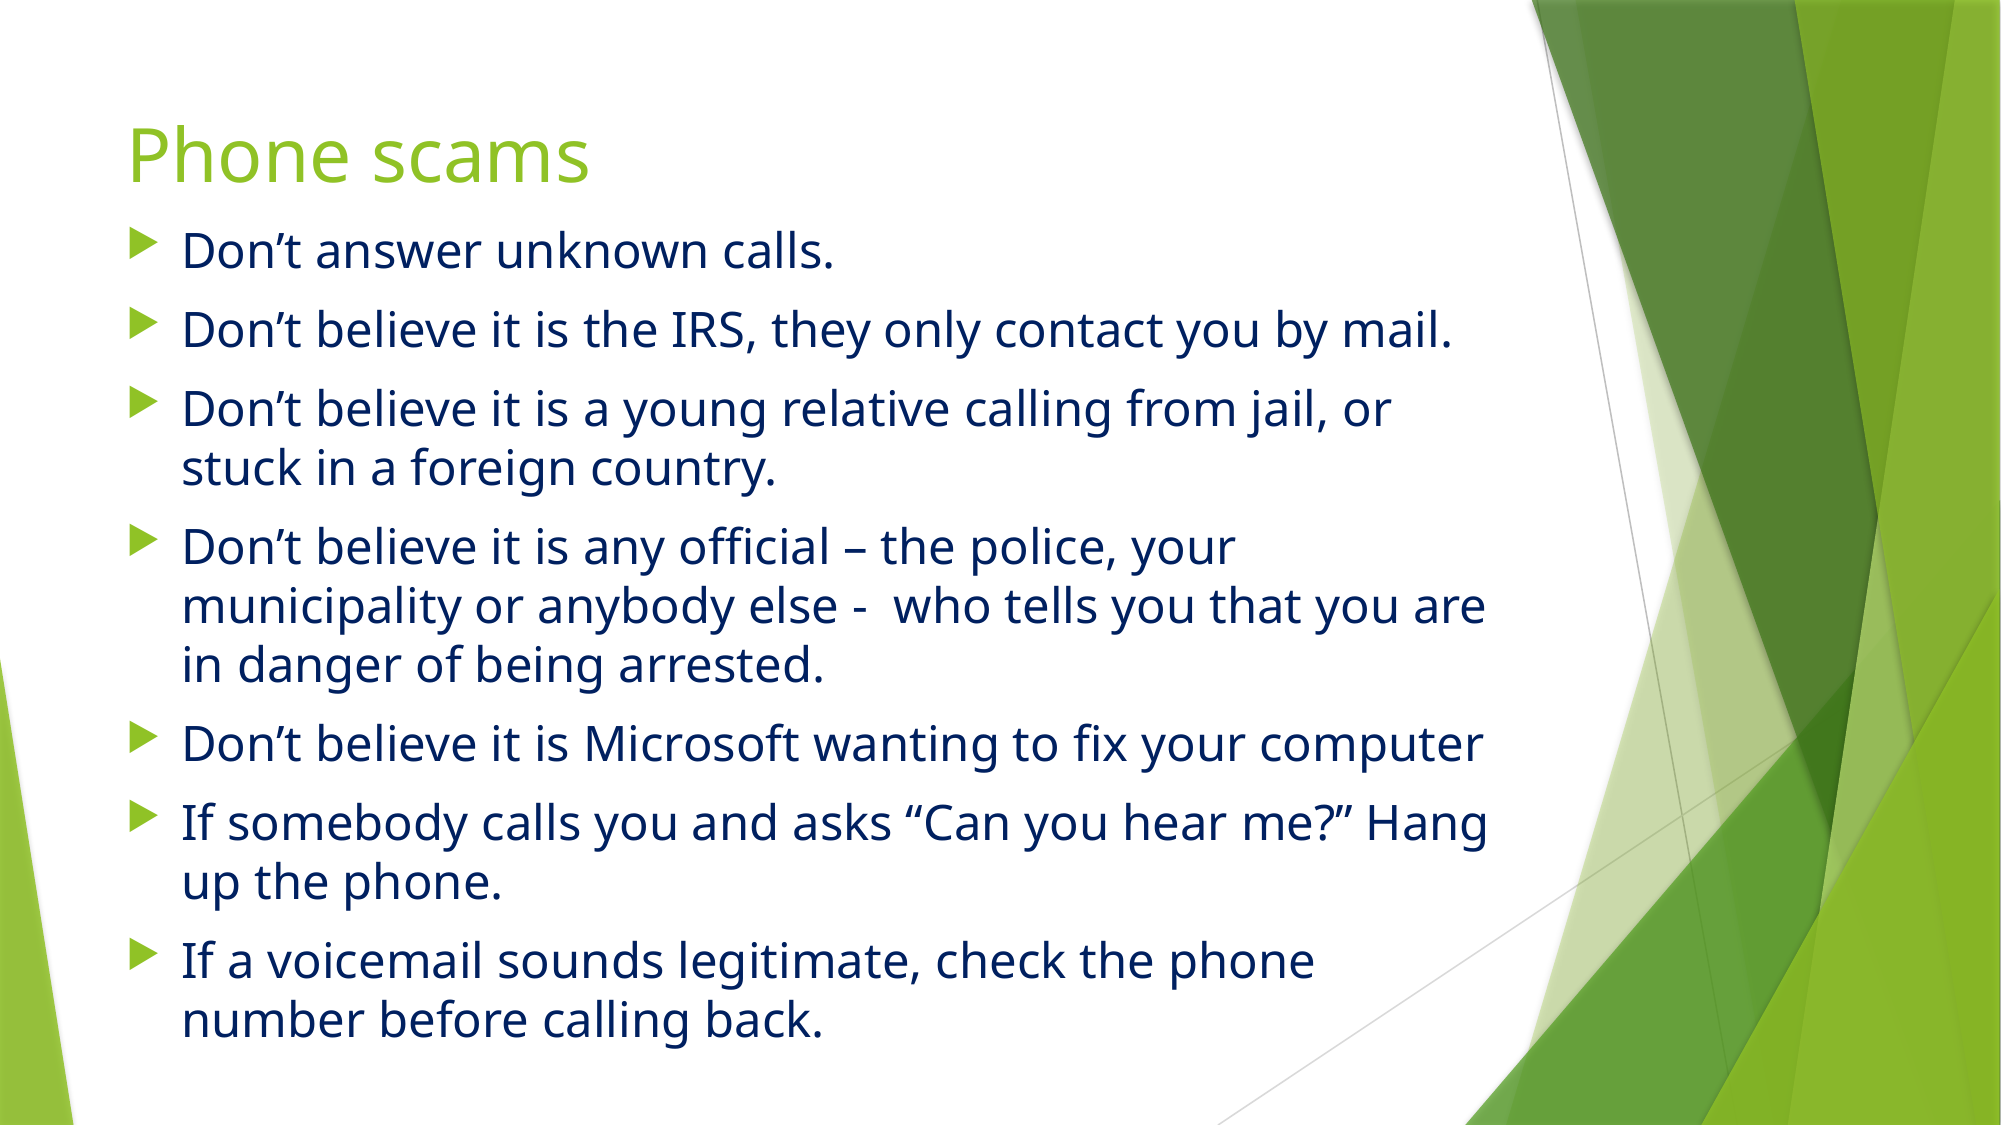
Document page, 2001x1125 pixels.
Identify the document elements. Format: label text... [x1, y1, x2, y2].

title Phone scams [111, 99, 1522, 211]
list Don’t answer unknown calls. Don’t believe it is the IRS, they only contact you by mail. Don’t believe it is a young relative calling from jail, or stuck in a foreign country. Don’t believe it is any official – the police, your municipality or anybody else - who tells you that you are in danger of being arrested. Don’t believe it is Microsoft wanting to fix your computer If somebody calls you and asks “Can you hear me?” Hang up the phone. If a voicemail sounds legitimate, check the phone number before calling back. [111, 211, 1522, 1099]
